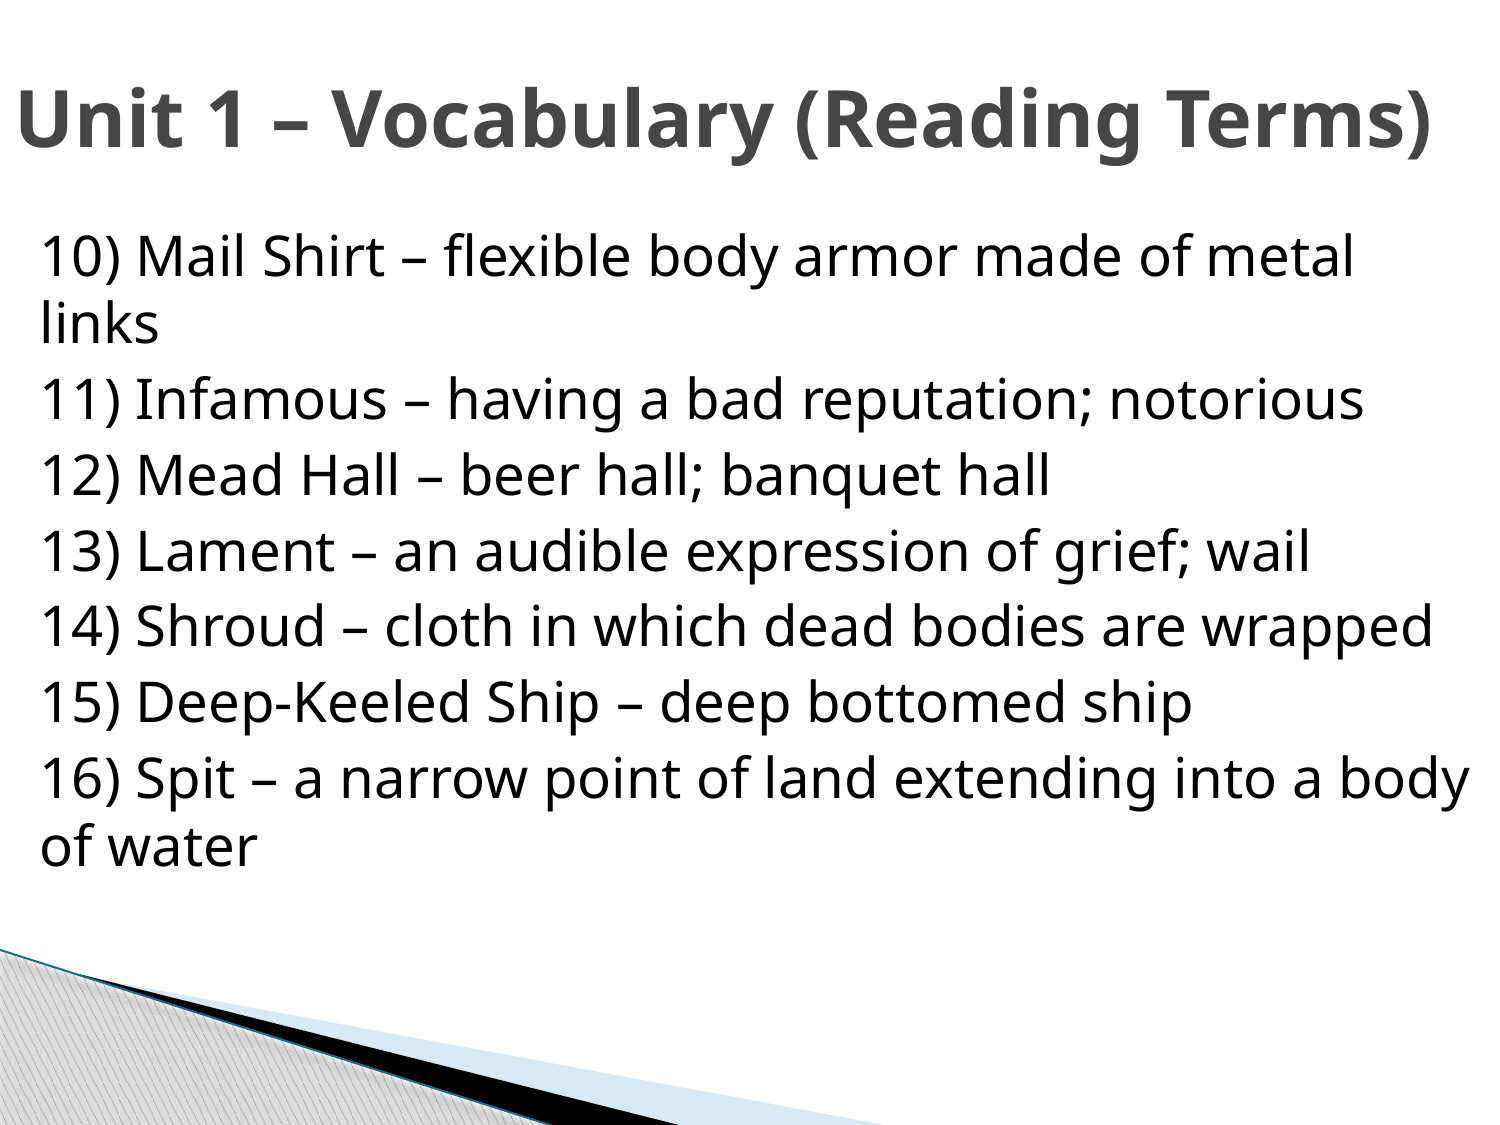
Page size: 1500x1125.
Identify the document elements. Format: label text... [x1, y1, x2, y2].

title Unit 1 – Vocabulary (Reading Terms) [0, 0, 1500, 233]
list 10) Mail Shirt – flexible body armor made of metal links 11) Infamous – having a bad reputation; notorious 12) Mead Hall – beer hall; banquet hall 13) Lament – an audible expression of grief; wail 14) Shroud – cloth in which dead bodies are wrapped 15) Deep-Keeled Ship – deep bottomed ship 16) Spit – a narrow point of land extending into a body of water [24, 233, 1500, 1125]
